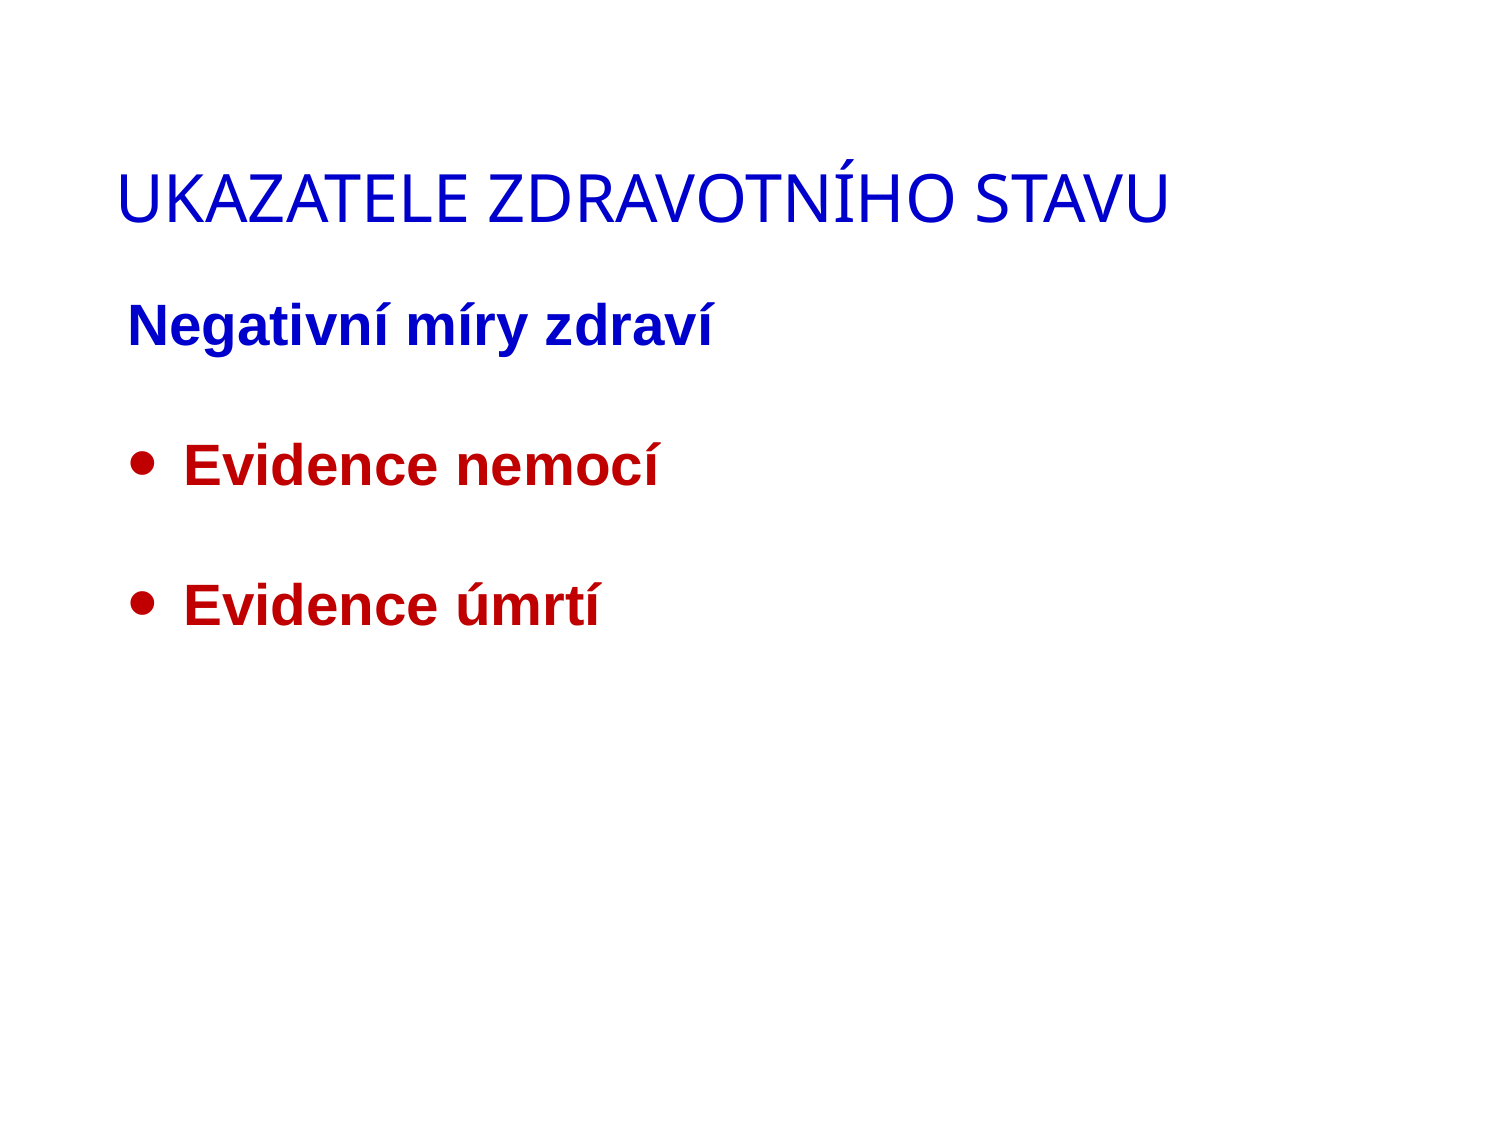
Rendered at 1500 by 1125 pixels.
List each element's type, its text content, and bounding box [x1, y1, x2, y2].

title Ukazatele zdravotního stavu [100, 136, 1363, 244]
list Negativní míry zdraví Evidence nemocí Evidence úmrtí [111, 219, 1375, 1095]
